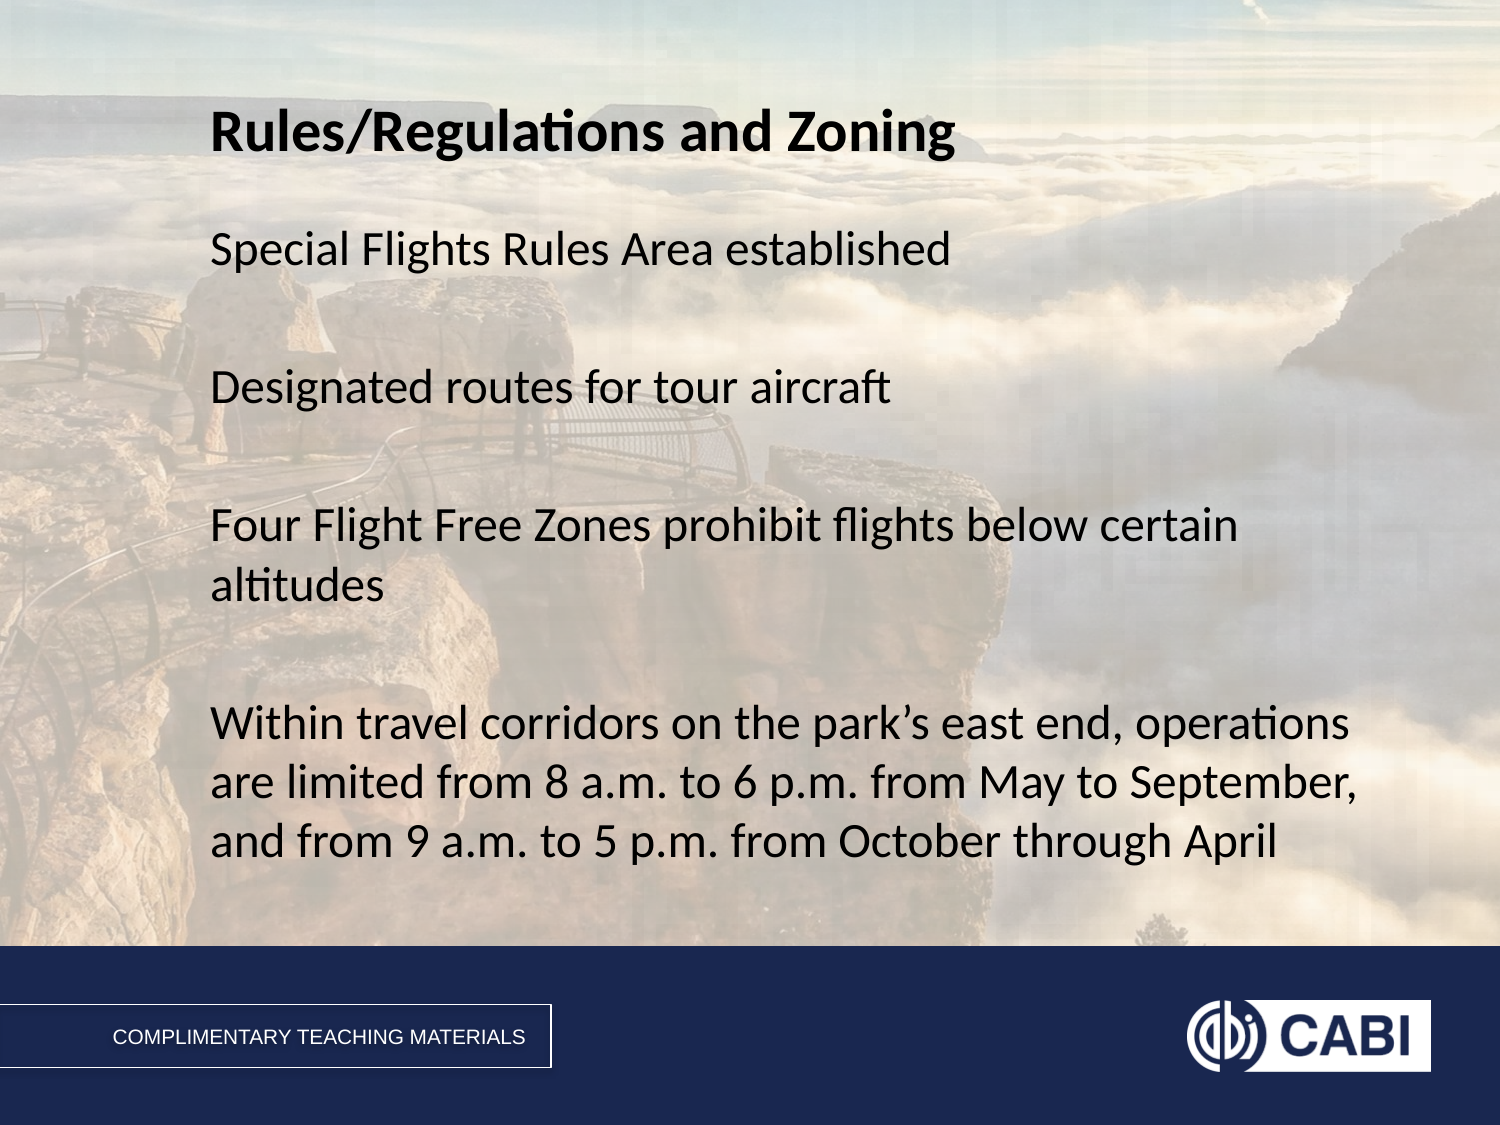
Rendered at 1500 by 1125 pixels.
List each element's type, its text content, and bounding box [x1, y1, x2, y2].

picture [1187, 1000, 1431, 1072]
list Special Flights Rules Area established Designated routes for tour aircraft Four Flight Free Zones prohibit flights below certain altitudes Within travel corridors on the park’s east end, operations are limited from 8 a.m. to 6 p.m. from May to September, and from 9 a.m. to 5 p.m. from October through April [195, 209, 1376, 917]
title Rules/Regulations and Zoning [195, 45, 1376, 209]
